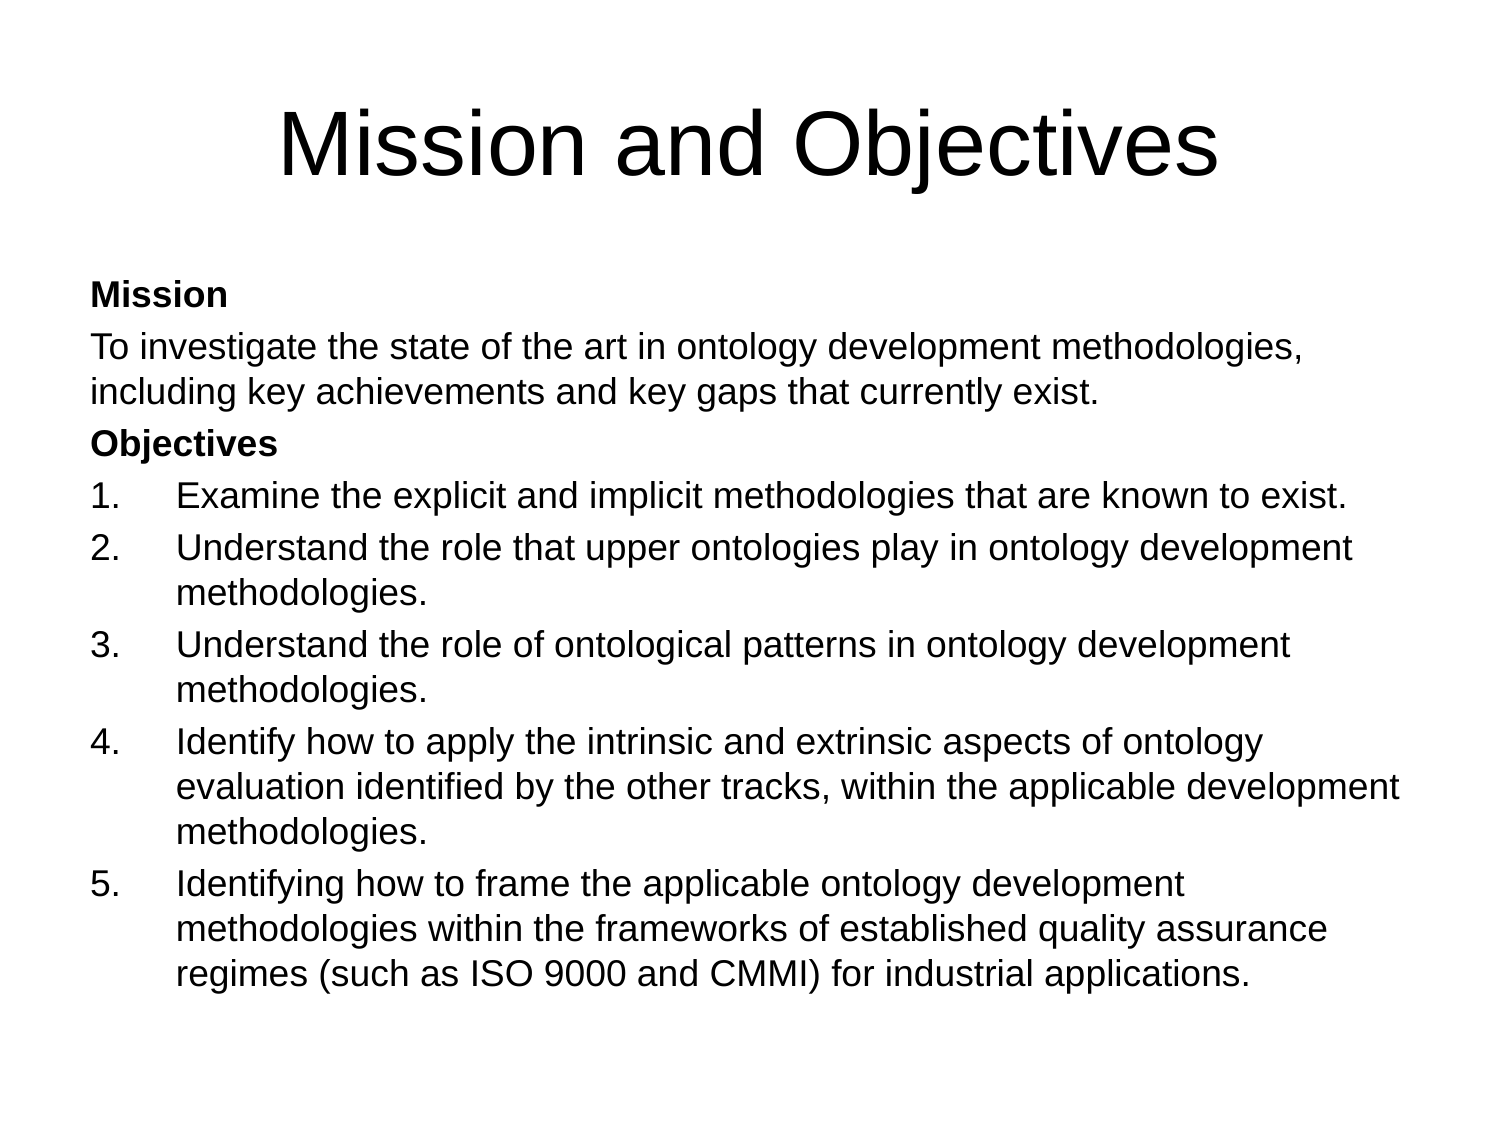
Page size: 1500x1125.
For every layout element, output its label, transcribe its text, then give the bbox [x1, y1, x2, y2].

title Mission and Objectives [75, 45, 1425, 233]
list Mission To investigate the state of the art in ontology development methodologies, including key achievements and key gaps that currently exist. Objectives Examine the explicit and implicit methodologies that are known to exist. Understand the role that upper ontologies play in ontology development methodologies. Understand the role of ontological patterns in ontology development methodologies. Identify how to apply the intrinsic and extrinsic aspects of ontology evaluation identified by the other tracks, within the applicable development methodologies. Identifying how to frame the applicable ontology development methodologies within the frameworks of established quality assurance regimes (such as ISO 9000 and CMMI) for industrial applications. [75, 262, 1425, 1005]
